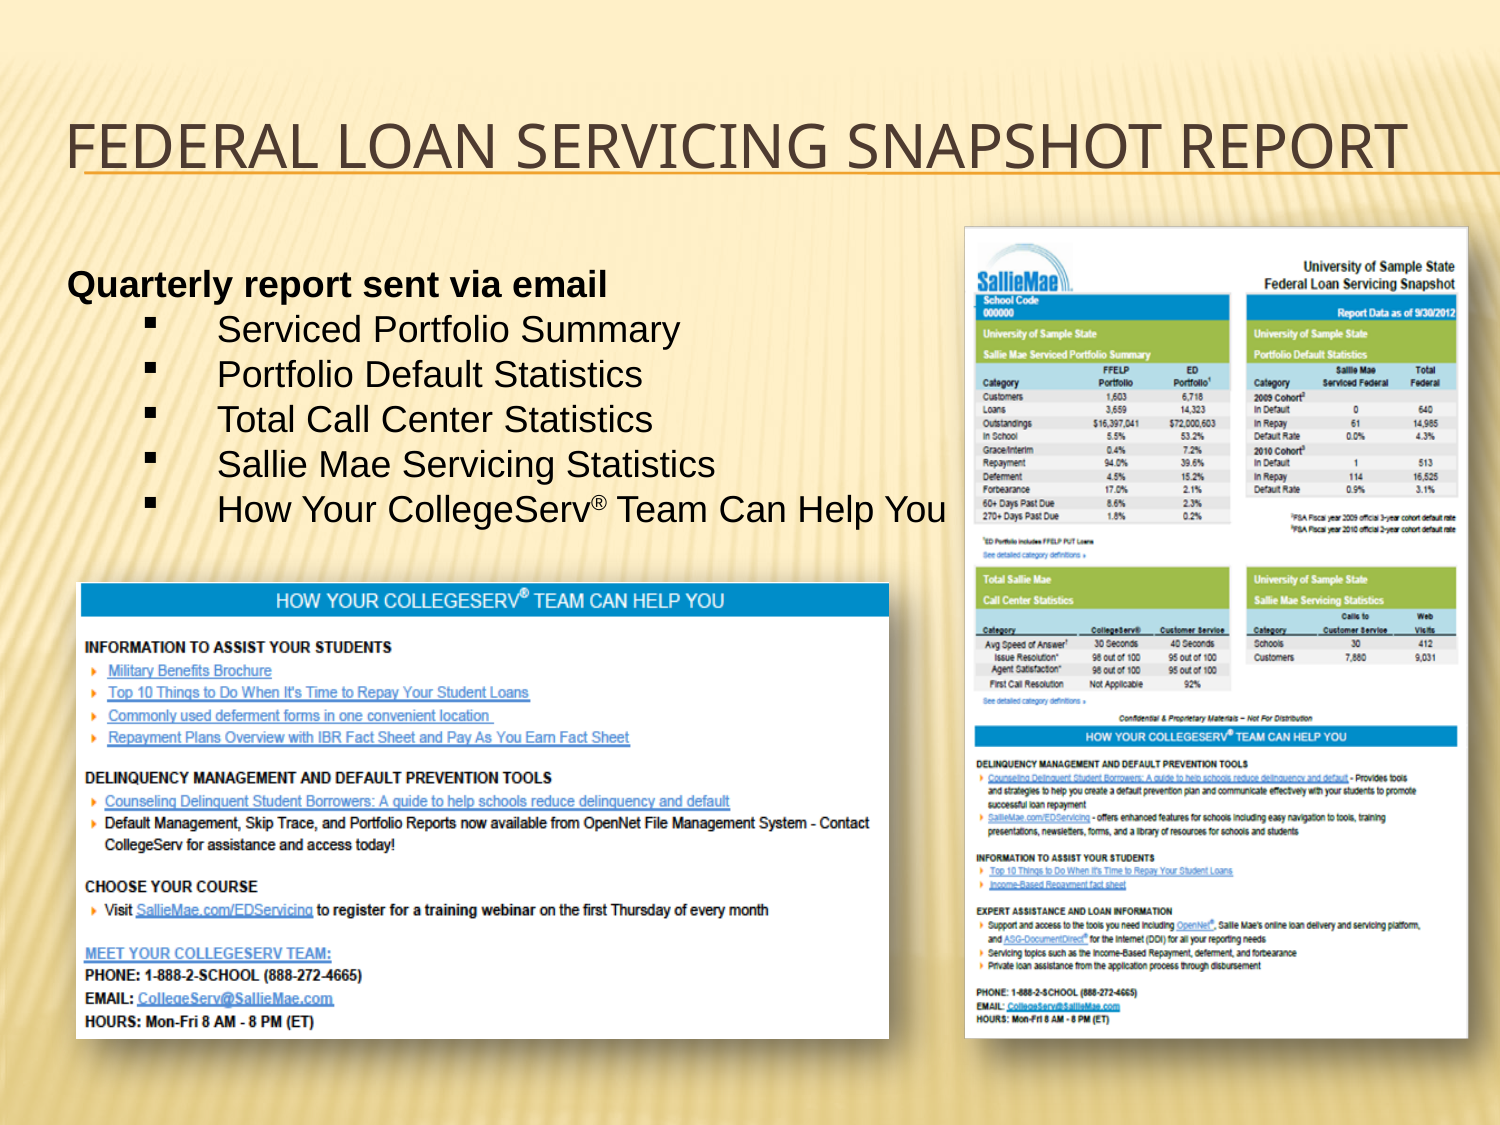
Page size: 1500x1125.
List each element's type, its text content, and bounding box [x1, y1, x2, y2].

title Federal Loan Servicing Snapshot Report [50, 75, 1475, 213]
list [76, 582, 890, 1040]
text_box Quarterly report sent via email Serviced Portfolio Summary Portfolio Default Statistics Total Call Center Statistics Sallie Mae Servicing Statistics How Your CollegeServ® Team Can Help You [52, 252, 918, 537]
picture [928, 186, 1500, 1121]
